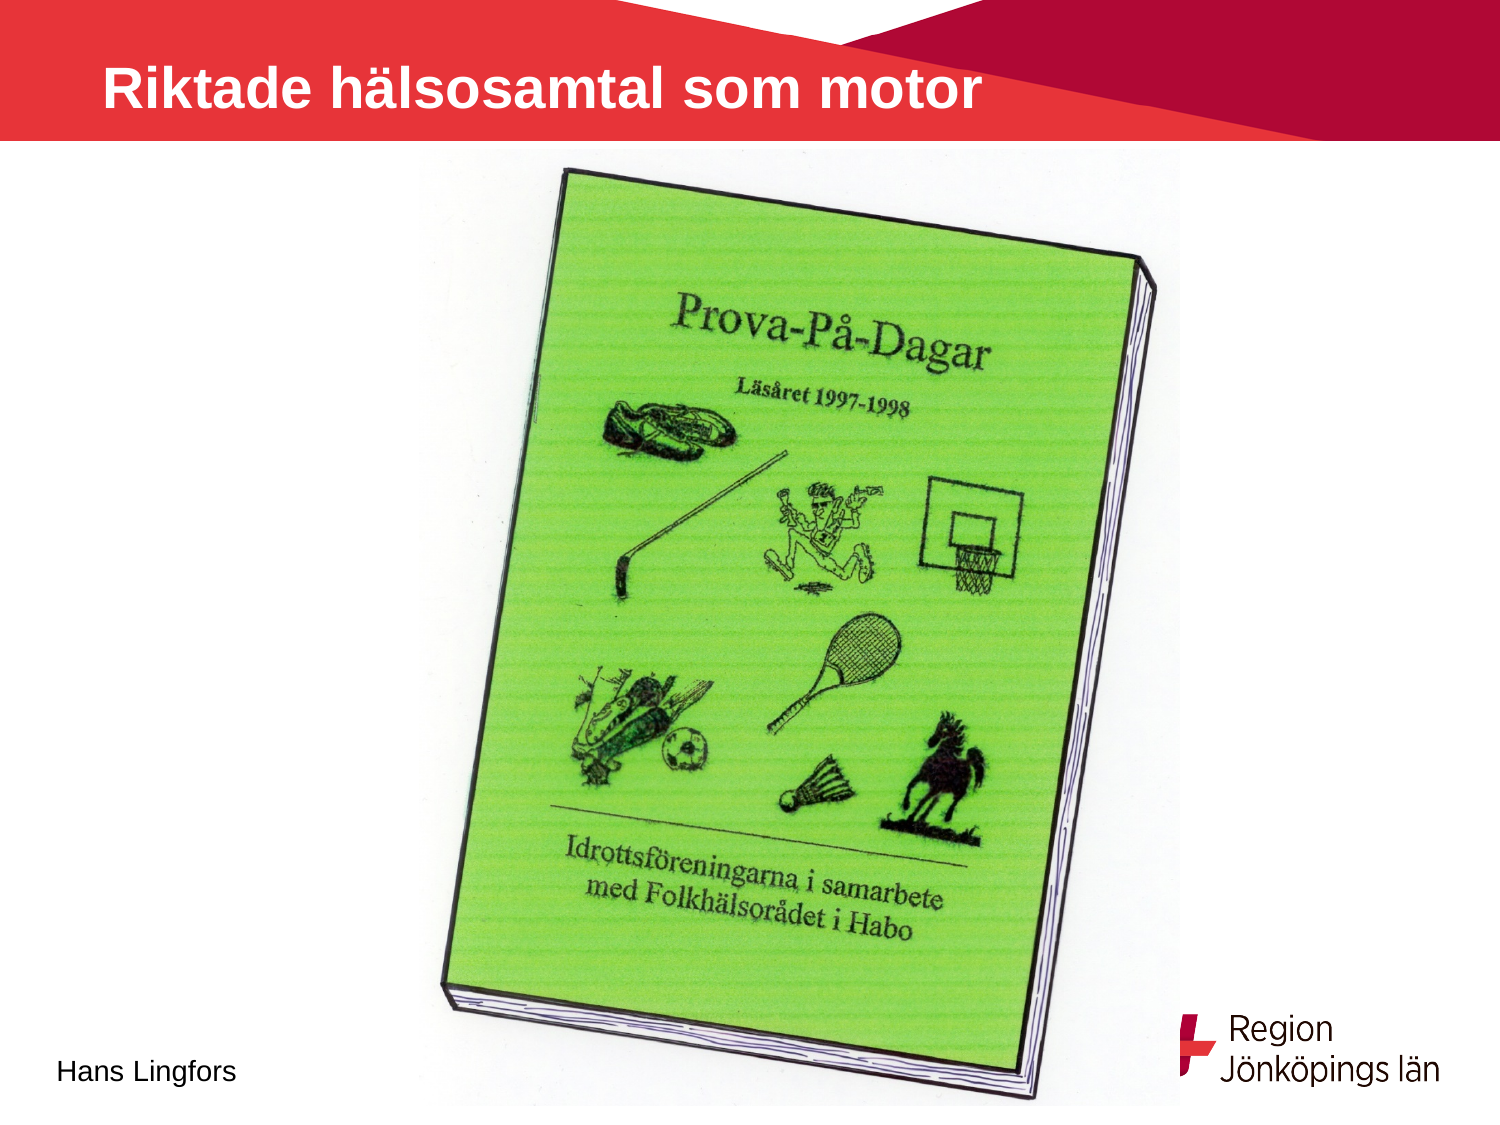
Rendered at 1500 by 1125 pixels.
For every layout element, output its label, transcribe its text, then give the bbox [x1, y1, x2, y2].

text_box Riktade hälsosamtal som motor [87, 42, 999, 128]
text_box Hans Lingfors [41, 1044, 261, 1095]
picture [0, 0, 1500, 141]
picture [418, 148, 1440, 1107]
